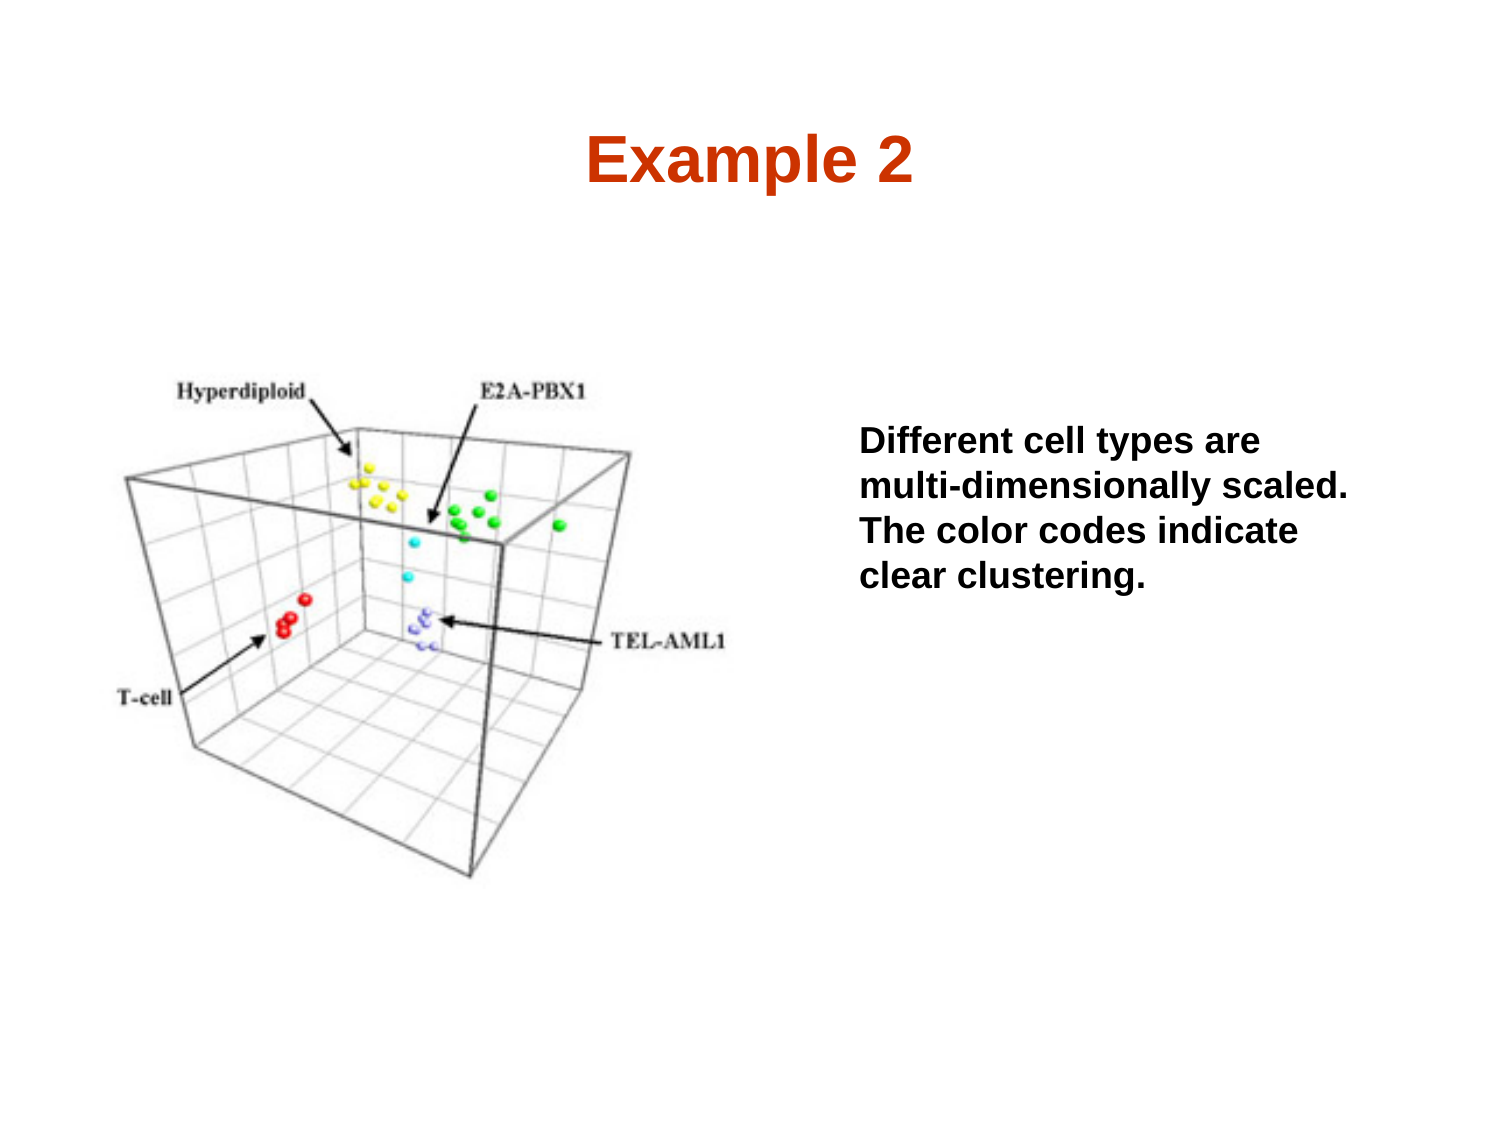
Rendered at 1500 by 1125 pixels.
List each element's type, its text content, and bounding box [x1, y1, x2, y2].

text_box Different cell types are multi-dimensionally scaled. The color codes indicate clear clustering. [844, 408, 1382, 604]
picture [99, 337, 741, 889]
text_box Example 2 [74, 62, 1425, 250]
